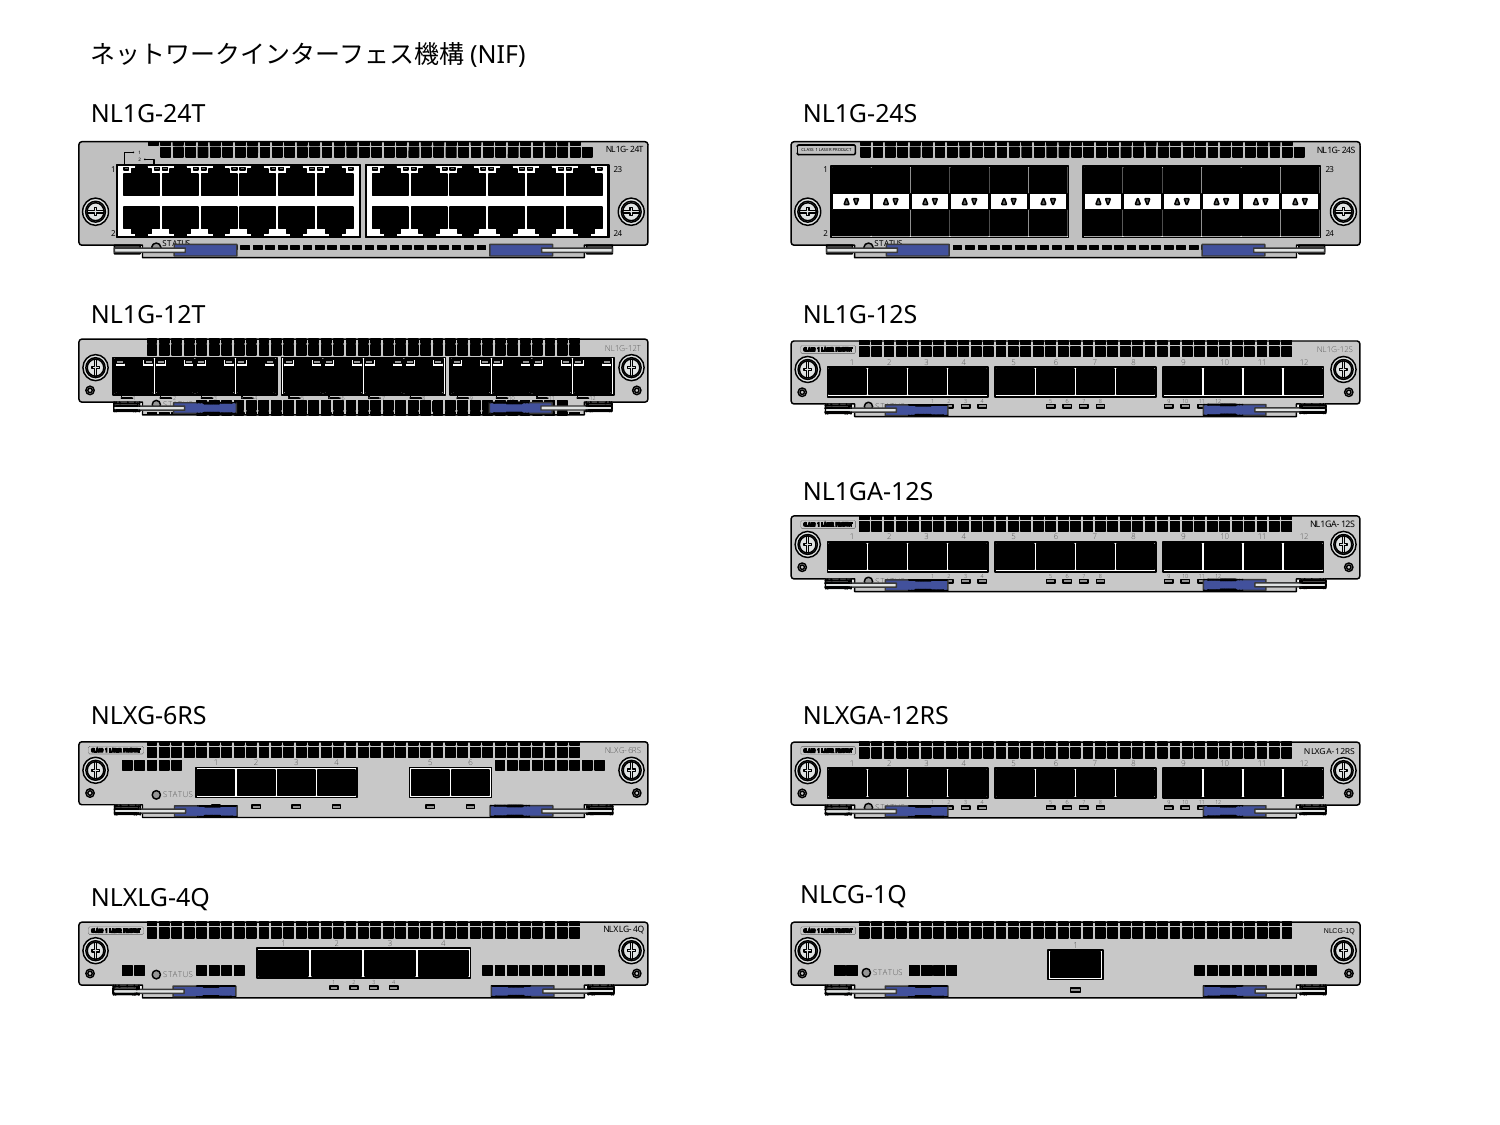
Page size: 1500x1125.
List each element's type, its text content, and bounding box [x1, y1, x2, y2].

picture [75, 738, 650, 820]
text_box NL1G-24S [788, 90, 1391, 135]
text_box NLXGA-12RS [788, 692, 1391, 738]
picture [75, 918, 650, 1000]
text_box NL1G-12T [76, 290, 679, 336]
text_box NLCG-1Q [785, 871, 1388, 916]
picture [75, 335, 650, 417]
text_box NL1GA-12S [788, 467, 1391, 513]
text_box ネットワークインターフェス機構(NIF) [76, 31, 679, 76]
text_box NLXLG-4Q [76, 874, 679, 919]
text_box NLXG-6RS [76, 692, 679, 738]
text_box NL1G-24T [76, 90, 679, 135]
picture [788, 738, 1362, 820]
picture [787, 138, 1362, 259]
text_box NL1G-12S [788, 290, 1391, 336]
picture [788, 512, 1362, 594]
picture [788, 337, 1362, 419]
picture [787, 918, 1362, 1000]
picture [75, 138, 650, 259]
